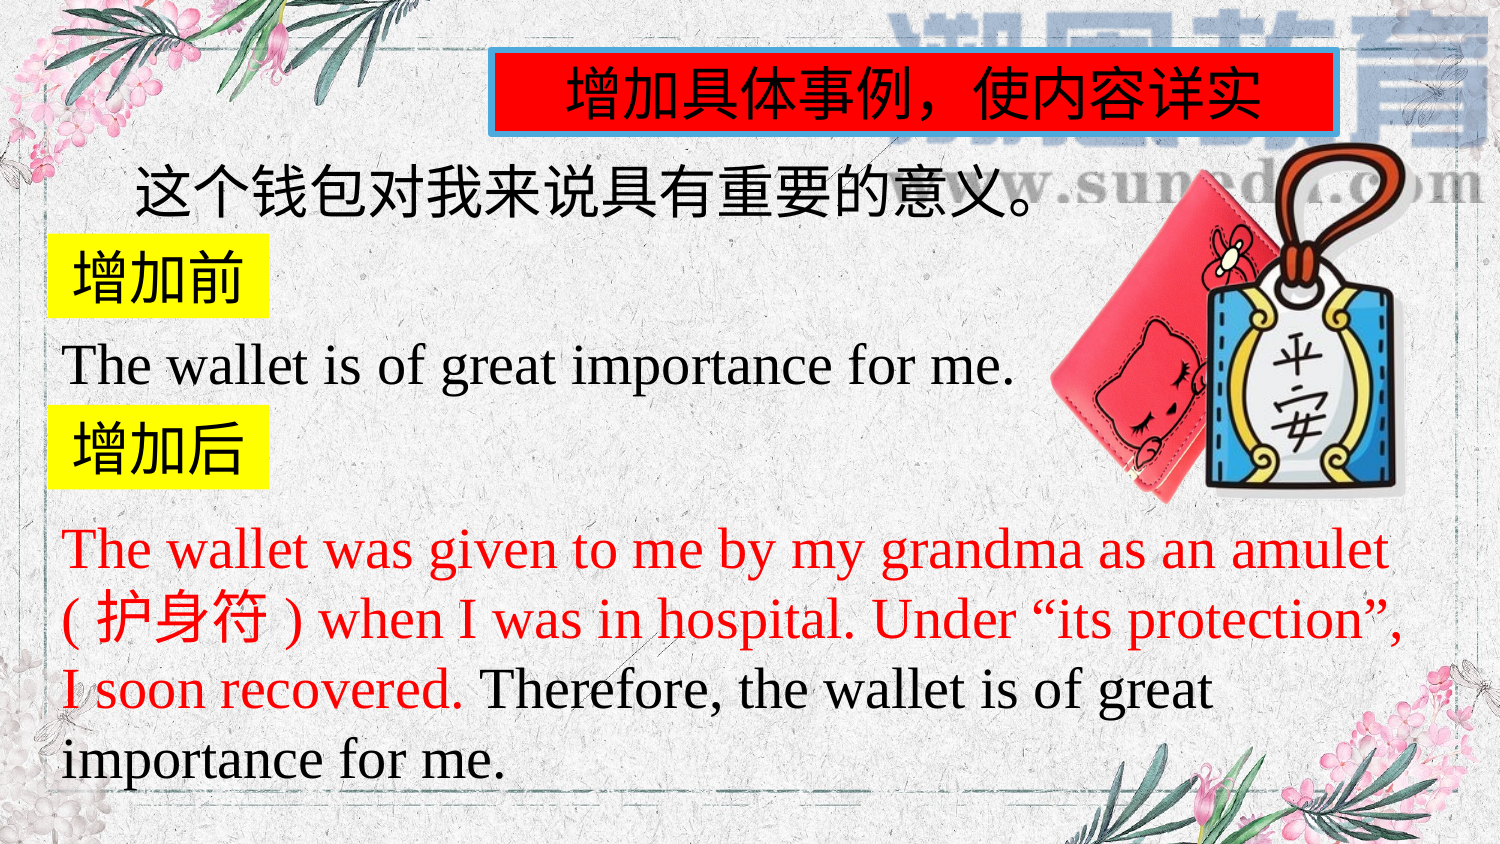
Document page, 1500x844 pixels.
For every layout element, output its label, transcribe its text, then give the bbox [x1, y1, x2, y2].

text_box 增加后 [47, 404, 269, 490]
text_box 这个钱包对我来说具有重要的意义。 [119, 147, 1037, 233]
text_box The wallet is of great importance for me. [47, 319, 1036, 404]
text_box The wallet was given to me by my grandma as an amulet (护身符) when I was in hospital. Under “its protection”, I soon recovered. Therefore, the wallet is of great importance for me. [47, 502, 1453, 798]
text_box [1037, 123, 1453, 527]
text_box 增加具体事例，使内容详实 [491, 49, 1337, 135]
text_box 增加前 [47, 233, 269, 319]
picture [0, 0, 1500, 844]
